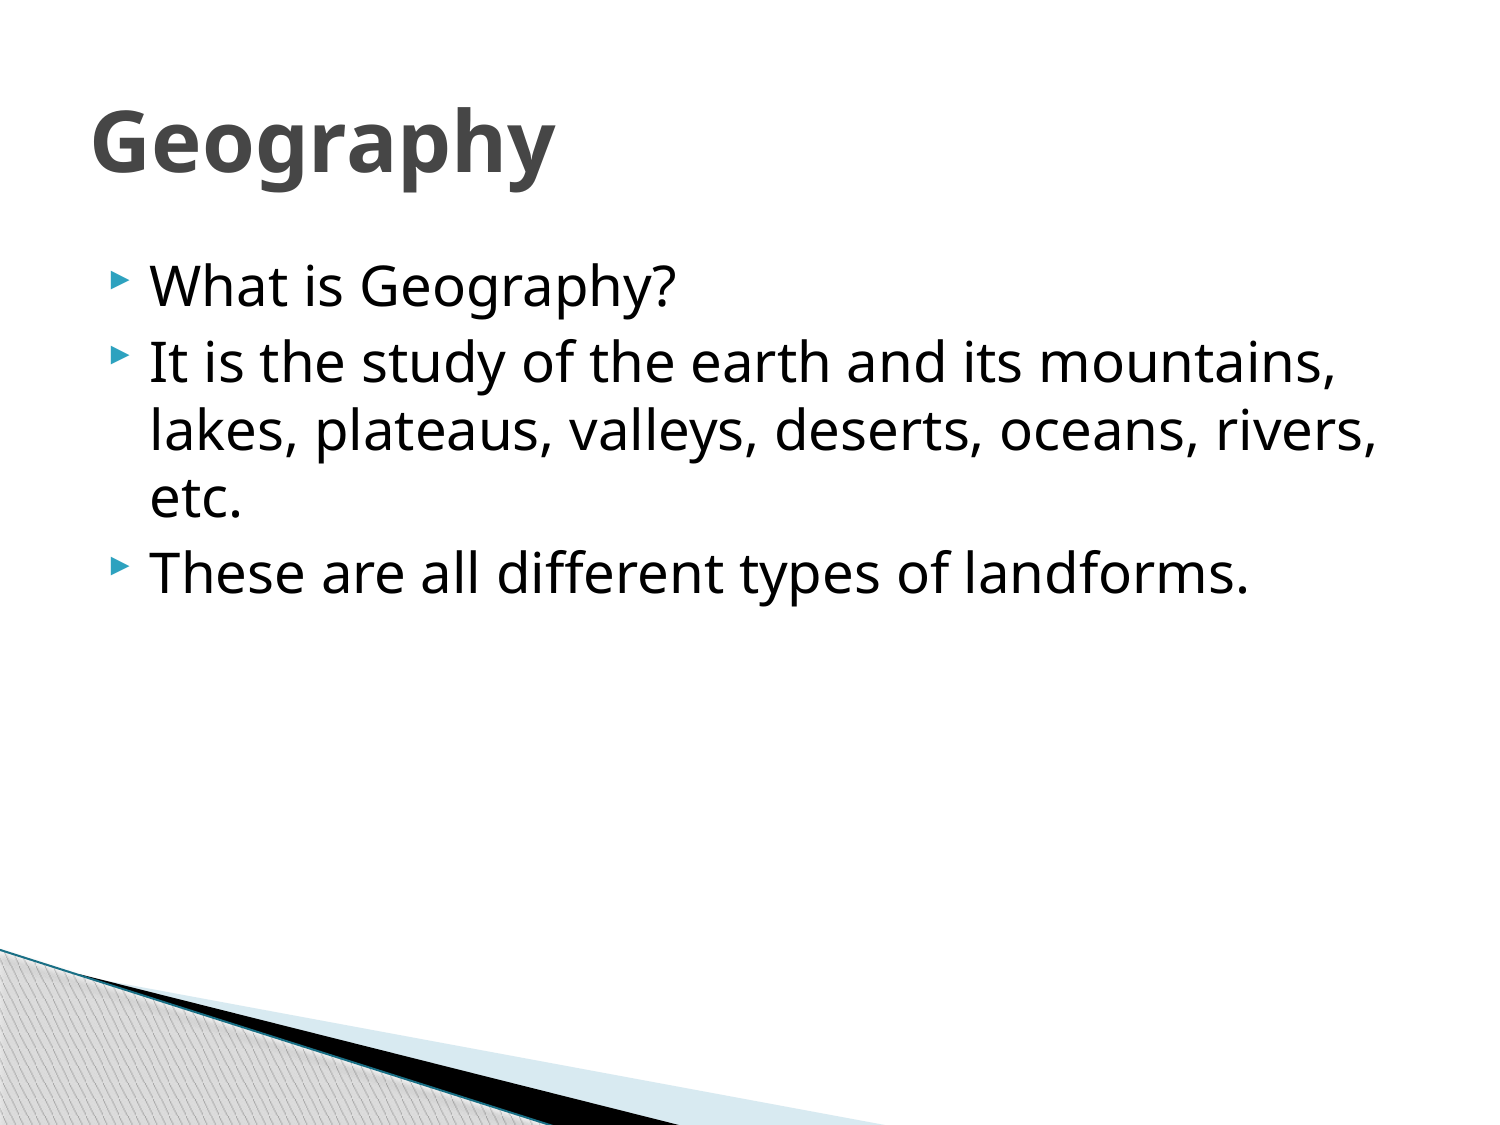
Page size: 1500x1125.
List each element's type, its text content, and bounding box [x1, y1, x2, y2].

title Geography [75, 45, 1425, 233]
list What is Geography? It is the study of the earth and its mountains, lakes, plateaus, valleys, deserts, oceans, rivers, etc. These are all different types of landforms. [75, 243, 1425, 986]
